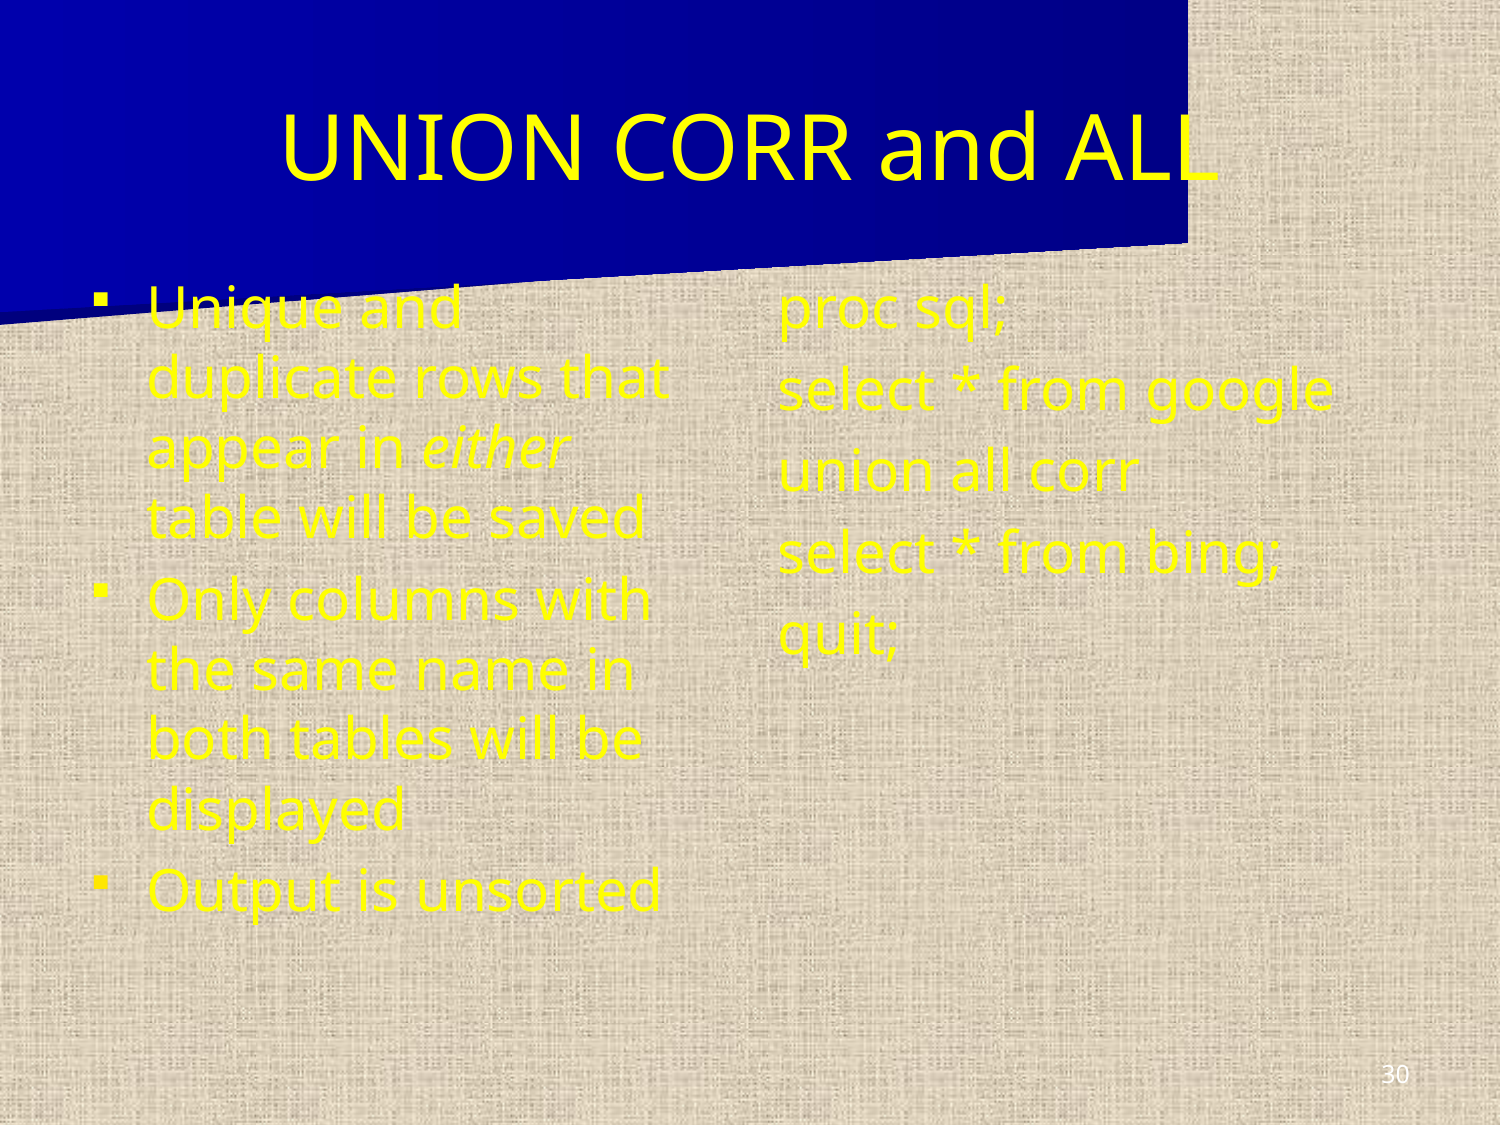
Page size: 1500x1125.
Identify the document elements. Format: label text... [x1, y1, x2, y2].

list Unique and duplicate rows that appear in either table will be saved Only columns with the same name in both tables will be displayed Output is unsorted [74, 262, 738, 1001]
list proc sql; select * from google union all corr select * from bing; quit; [762, 262, 1426, 1001]
slide_number 30 [1074, 1024, 1426, 1101]
picture [0, 0, 1500, 1125]
title UNION CORR and ALL [74, 49, 1426, 238]
